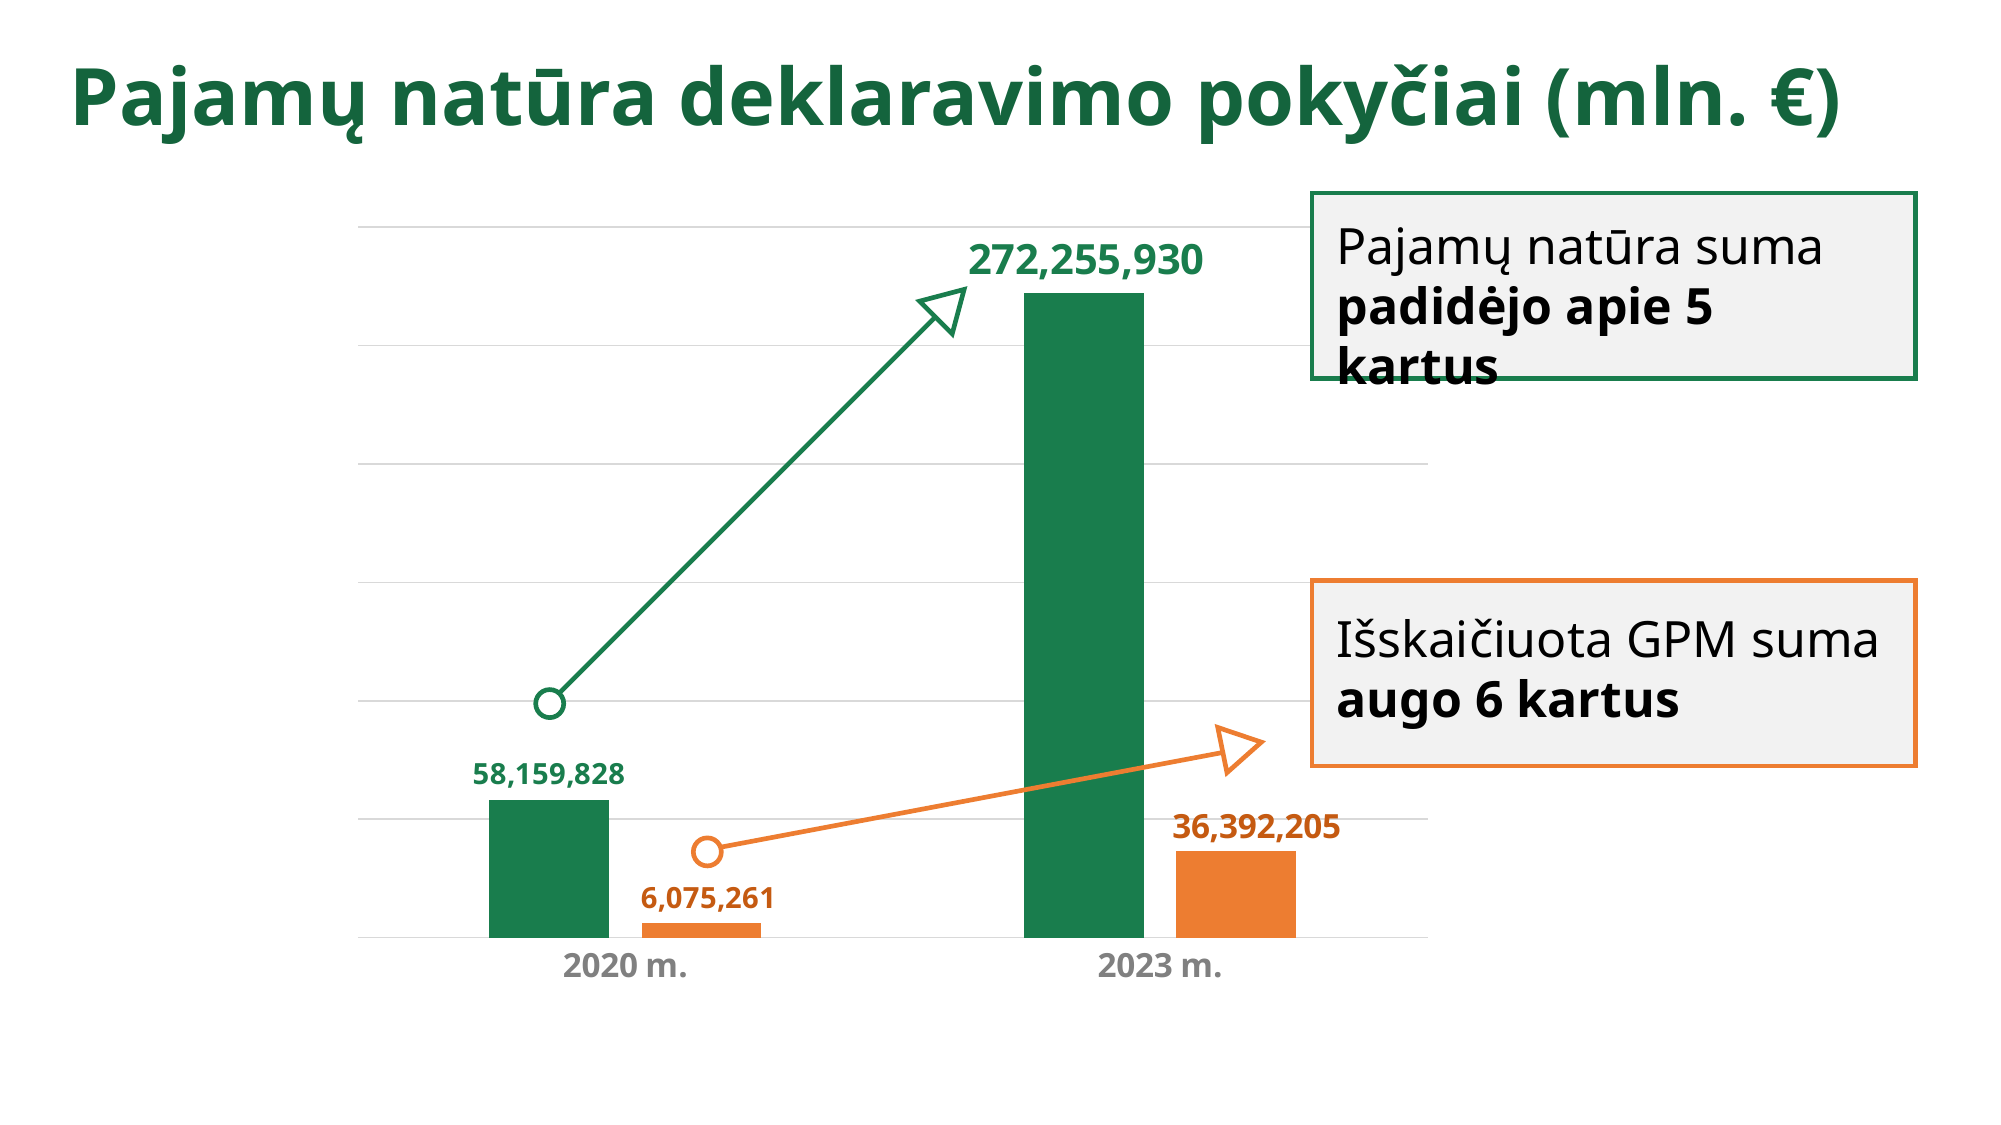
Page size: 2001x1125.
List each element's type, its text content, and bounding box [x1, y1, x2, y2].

chart [337, 204, 1449, 1085]
text_box Pajamų natūra deklaravimo pokyčiai (mln. €) [55, 38, 1977, 149]
text_box Pajamų natūra suma padidėjo apie 5 kartus [1449, 207, 1879, 403]
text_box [704, 748, 1242, 851]
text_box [548, 299, 953, 704]
text_box [1449, 735, 1916, 767]
text_box [1449, 579, 1916, 599]
text_box Išskaičiuota GPM suma augo 6 kartus [1449, 599, 1939, 735]
text_box [1311, 192, 1916, 380]
